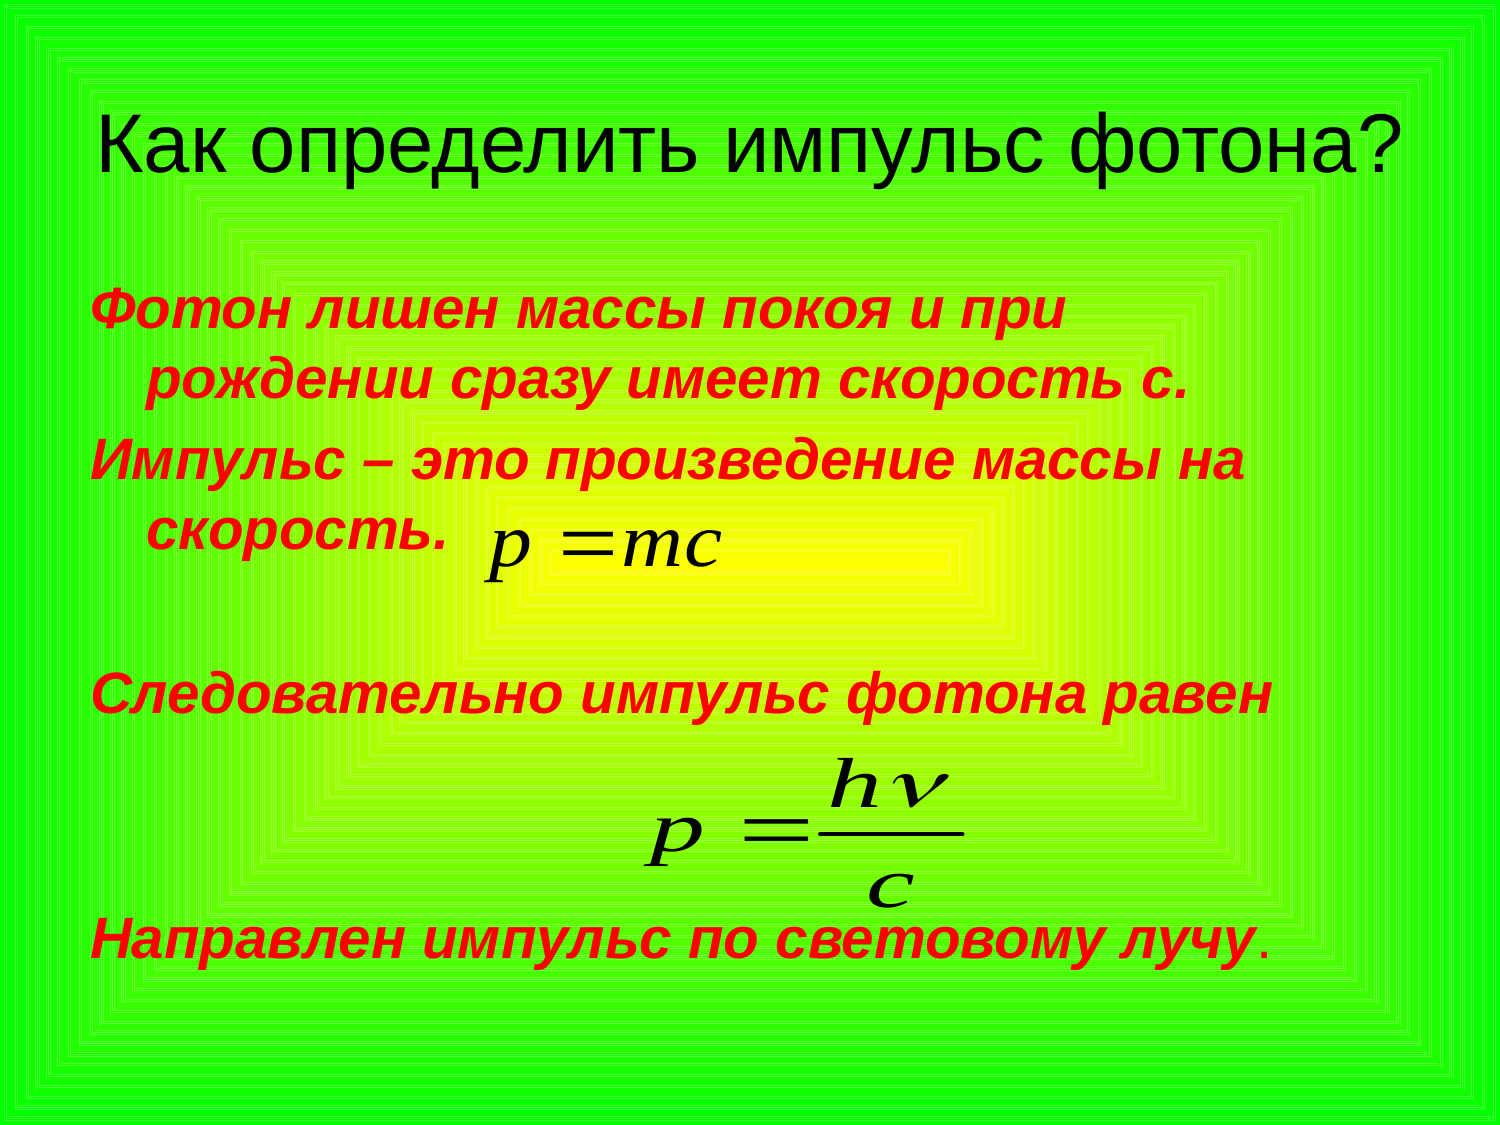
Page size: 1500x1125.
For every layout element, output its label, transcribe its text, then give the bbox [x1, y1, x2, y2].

title Как определить импульс фотона? [74, 44, 1426, 233]
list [619, 739, 987, 923]
picture [466, 515, 739, 599]
list Фотон лишен массы покоя и при рождении сразу имеет скорость с. Импульс – это произведение массы на скорость. Следовательно импульс фотона равен Направлен импульс по световому лучу. [74, 262, 1330, 1012]
